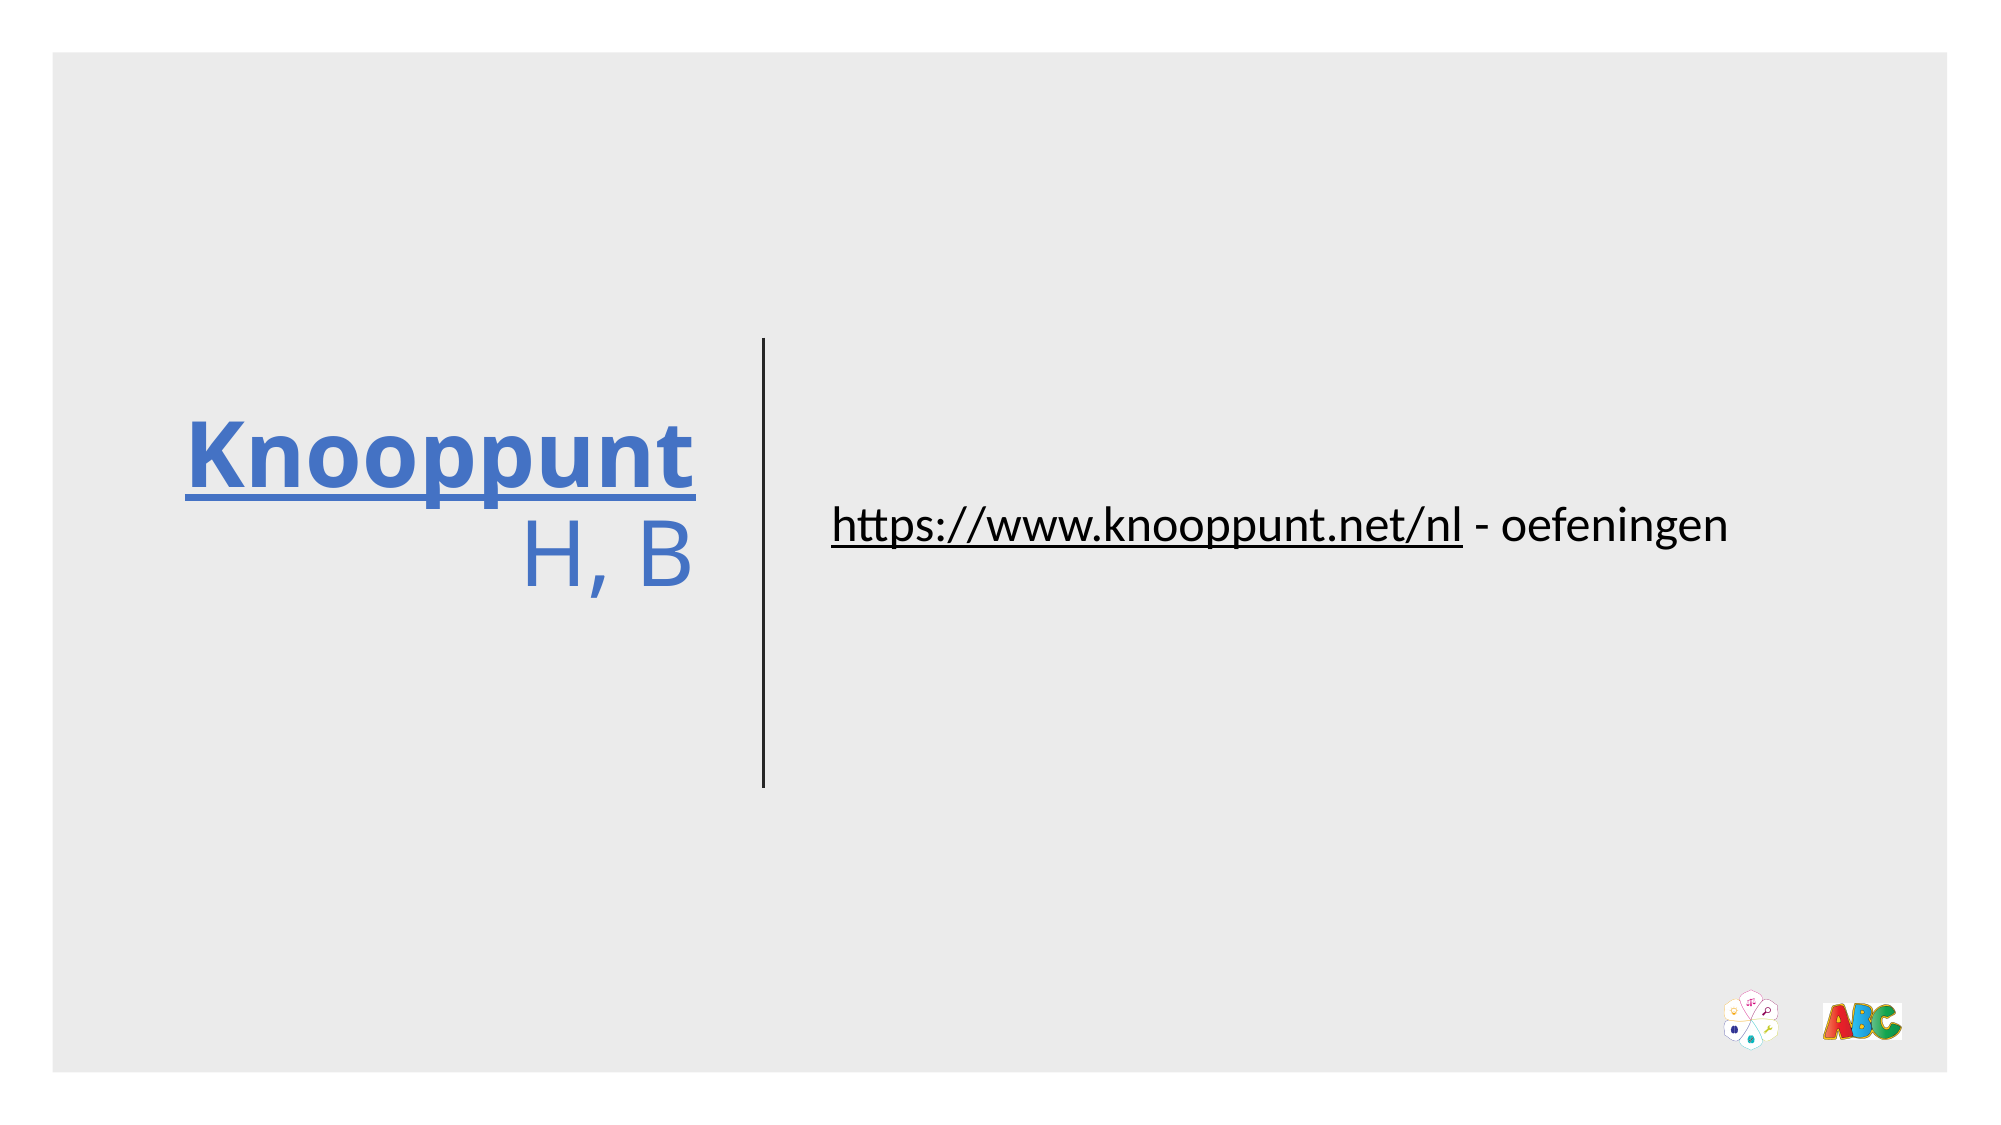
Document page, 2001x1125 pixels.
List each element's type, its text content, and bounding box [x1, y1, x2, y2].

title Knooppunt H, B [137, 158, 711, 967]
picture [1823, 1003, 1902, 1040]
text_box [52, 51, 1948, 1073]
picture [1720, 988, 1782, 1052]
list https://www.knooppunt.net/nl - oefeningen [816, 158, 1863, 967]
